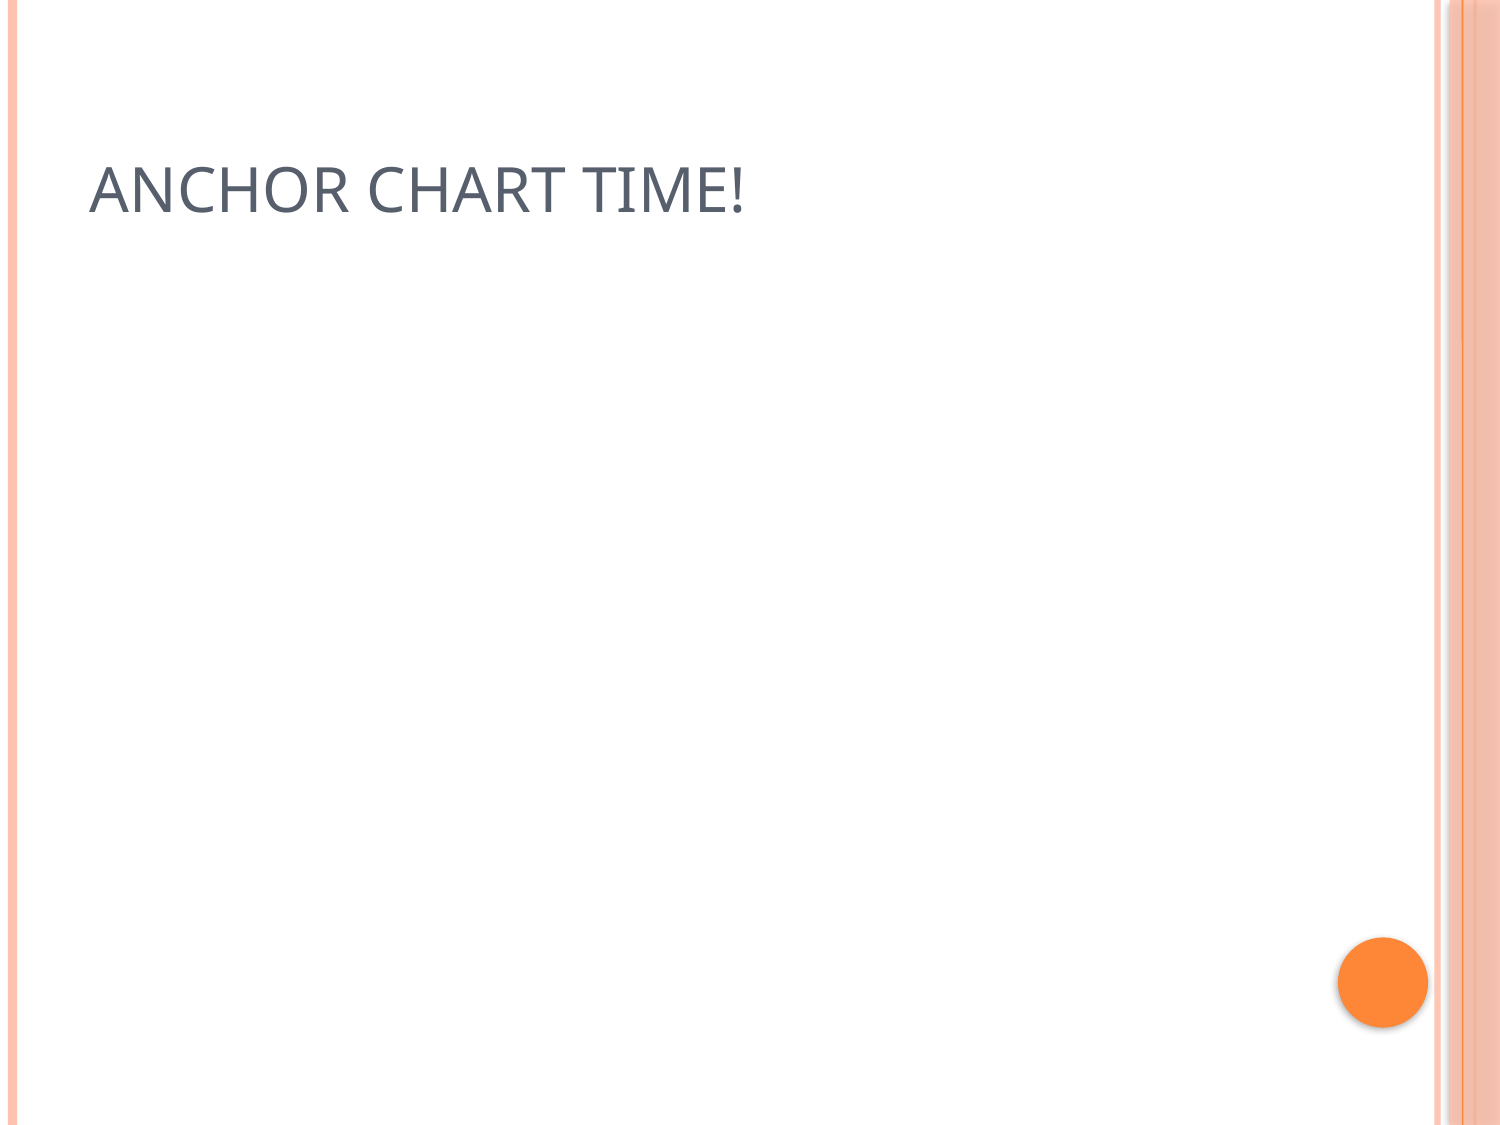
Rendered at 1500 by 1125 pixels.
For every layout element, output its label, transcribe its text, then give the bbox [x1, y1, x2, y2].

title Anchor chart time! [75, 45, 1300, 233]
